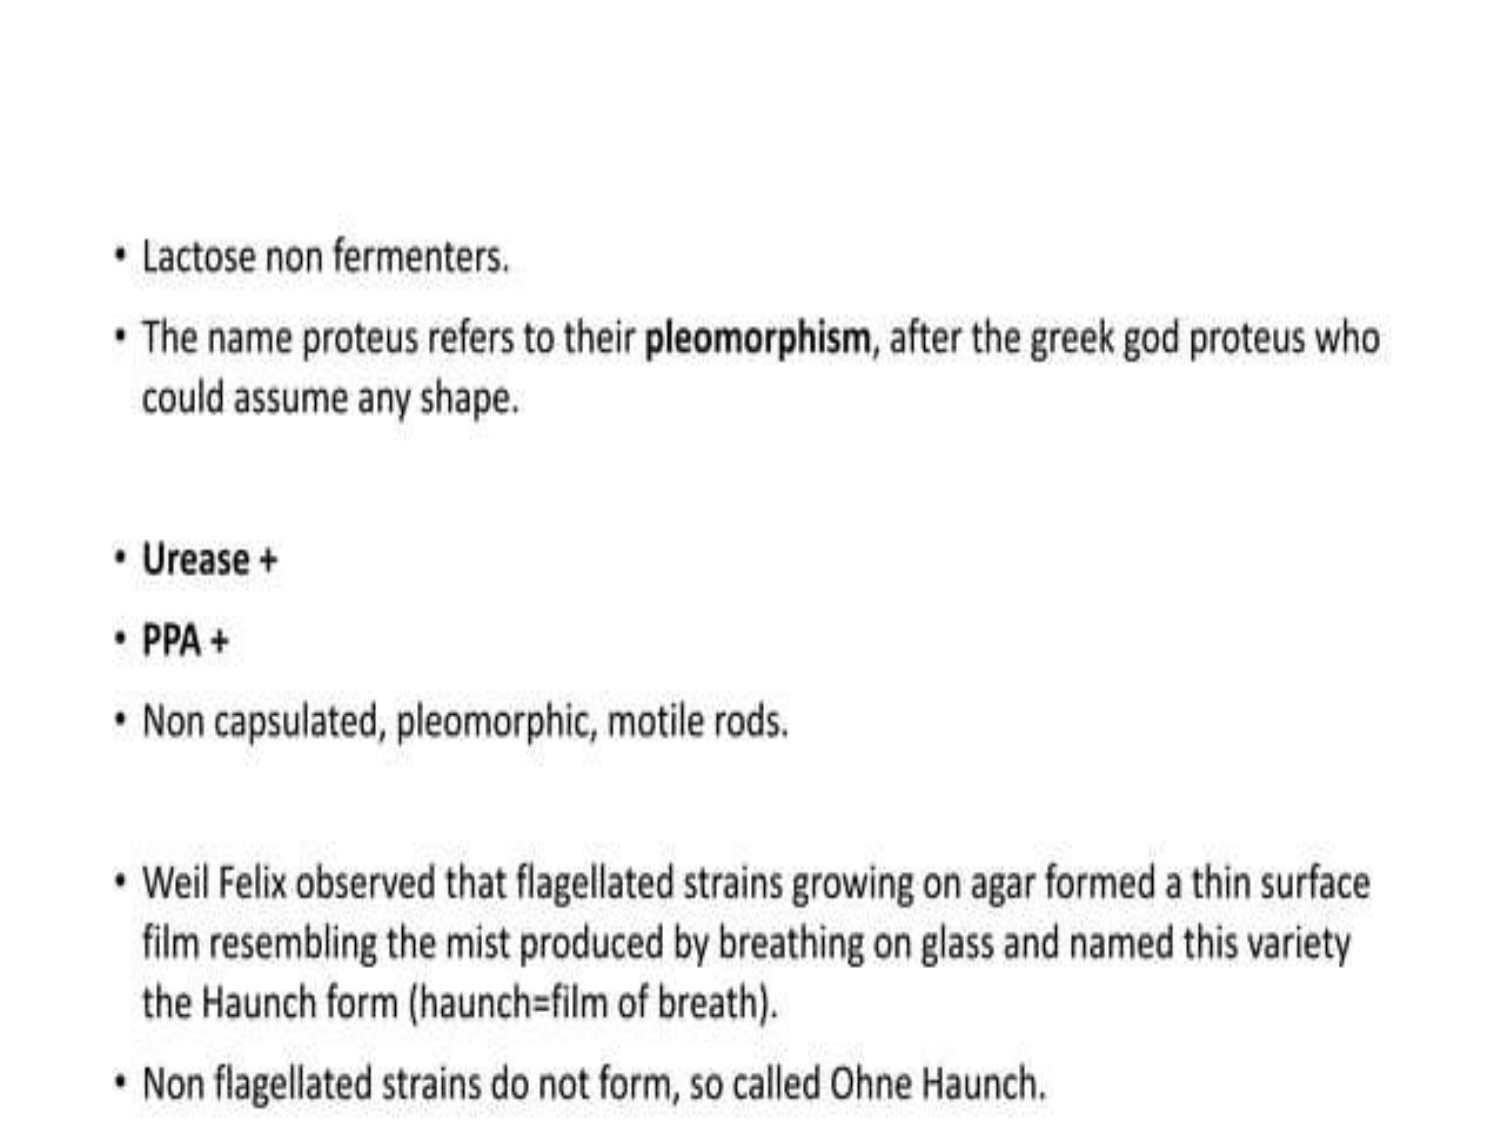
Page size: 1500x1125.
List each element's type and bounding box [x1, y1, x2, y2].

picture [0, 139, 1500, 1125]
